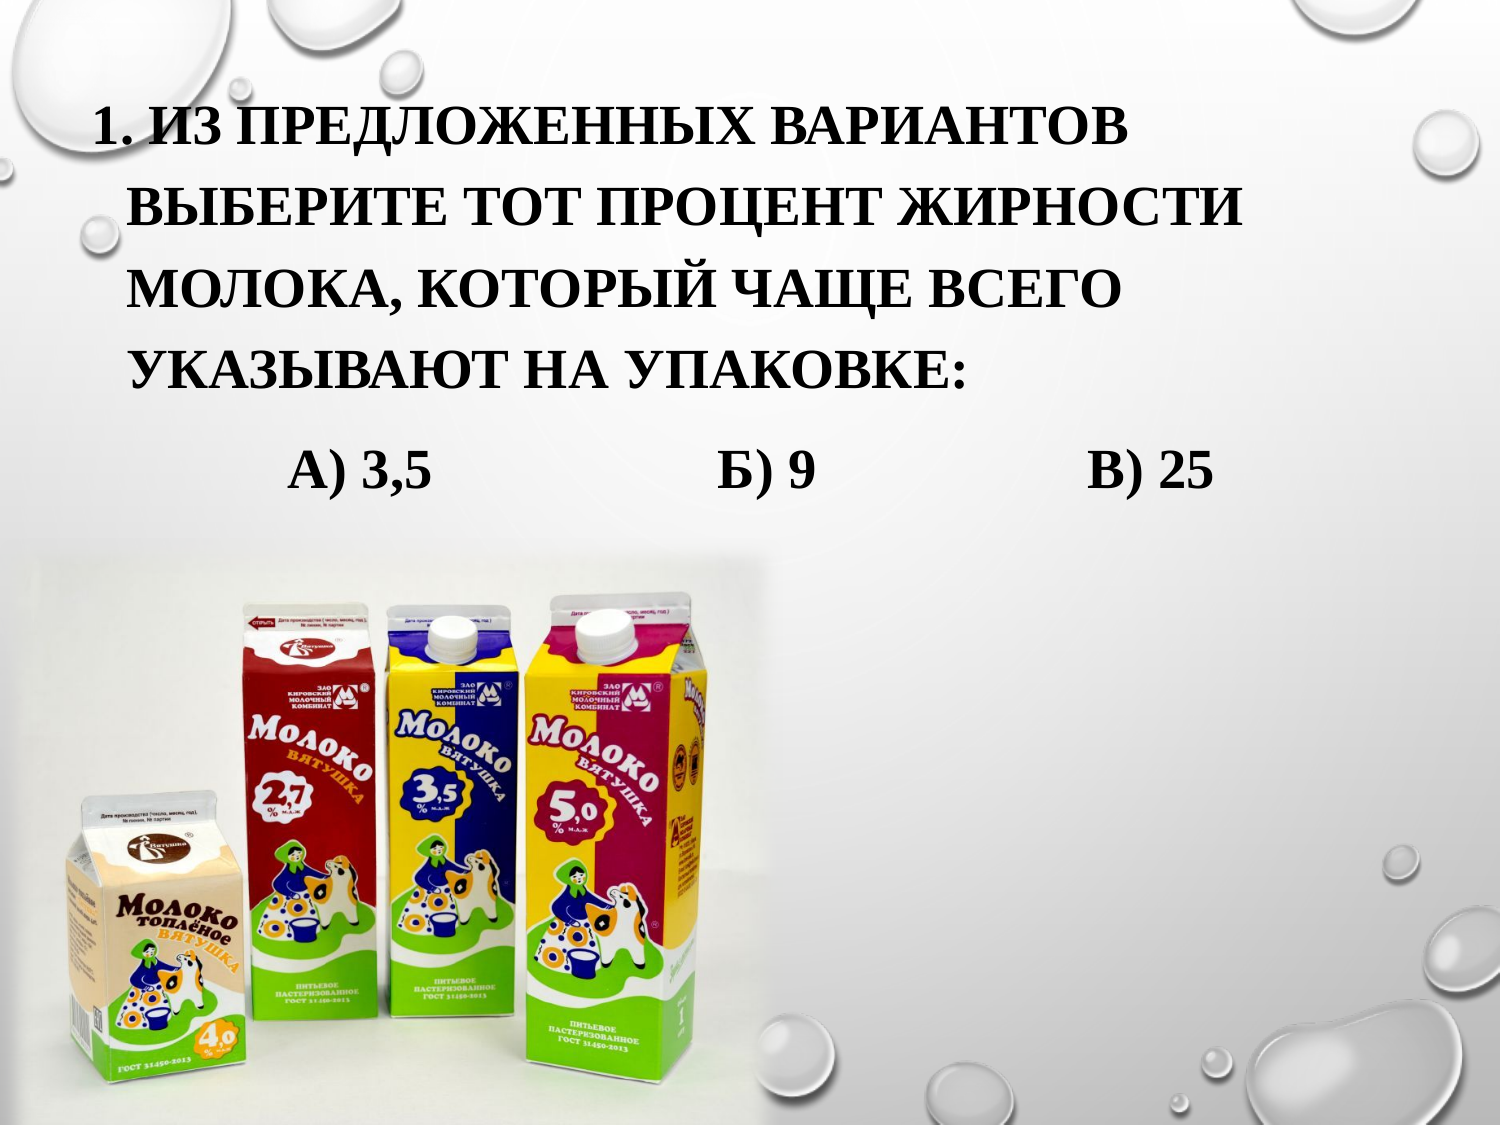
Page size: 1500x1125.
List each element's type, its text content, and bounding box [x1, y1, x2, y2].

list 1. Из предложенных вариантов выберите тот процент жирности молока, который чаще всего указывают на упаковке: а) 3,5 б) 9 в) 25 [76, 66, 1427, 516]
picture [0, 0, 1500, 1125]
